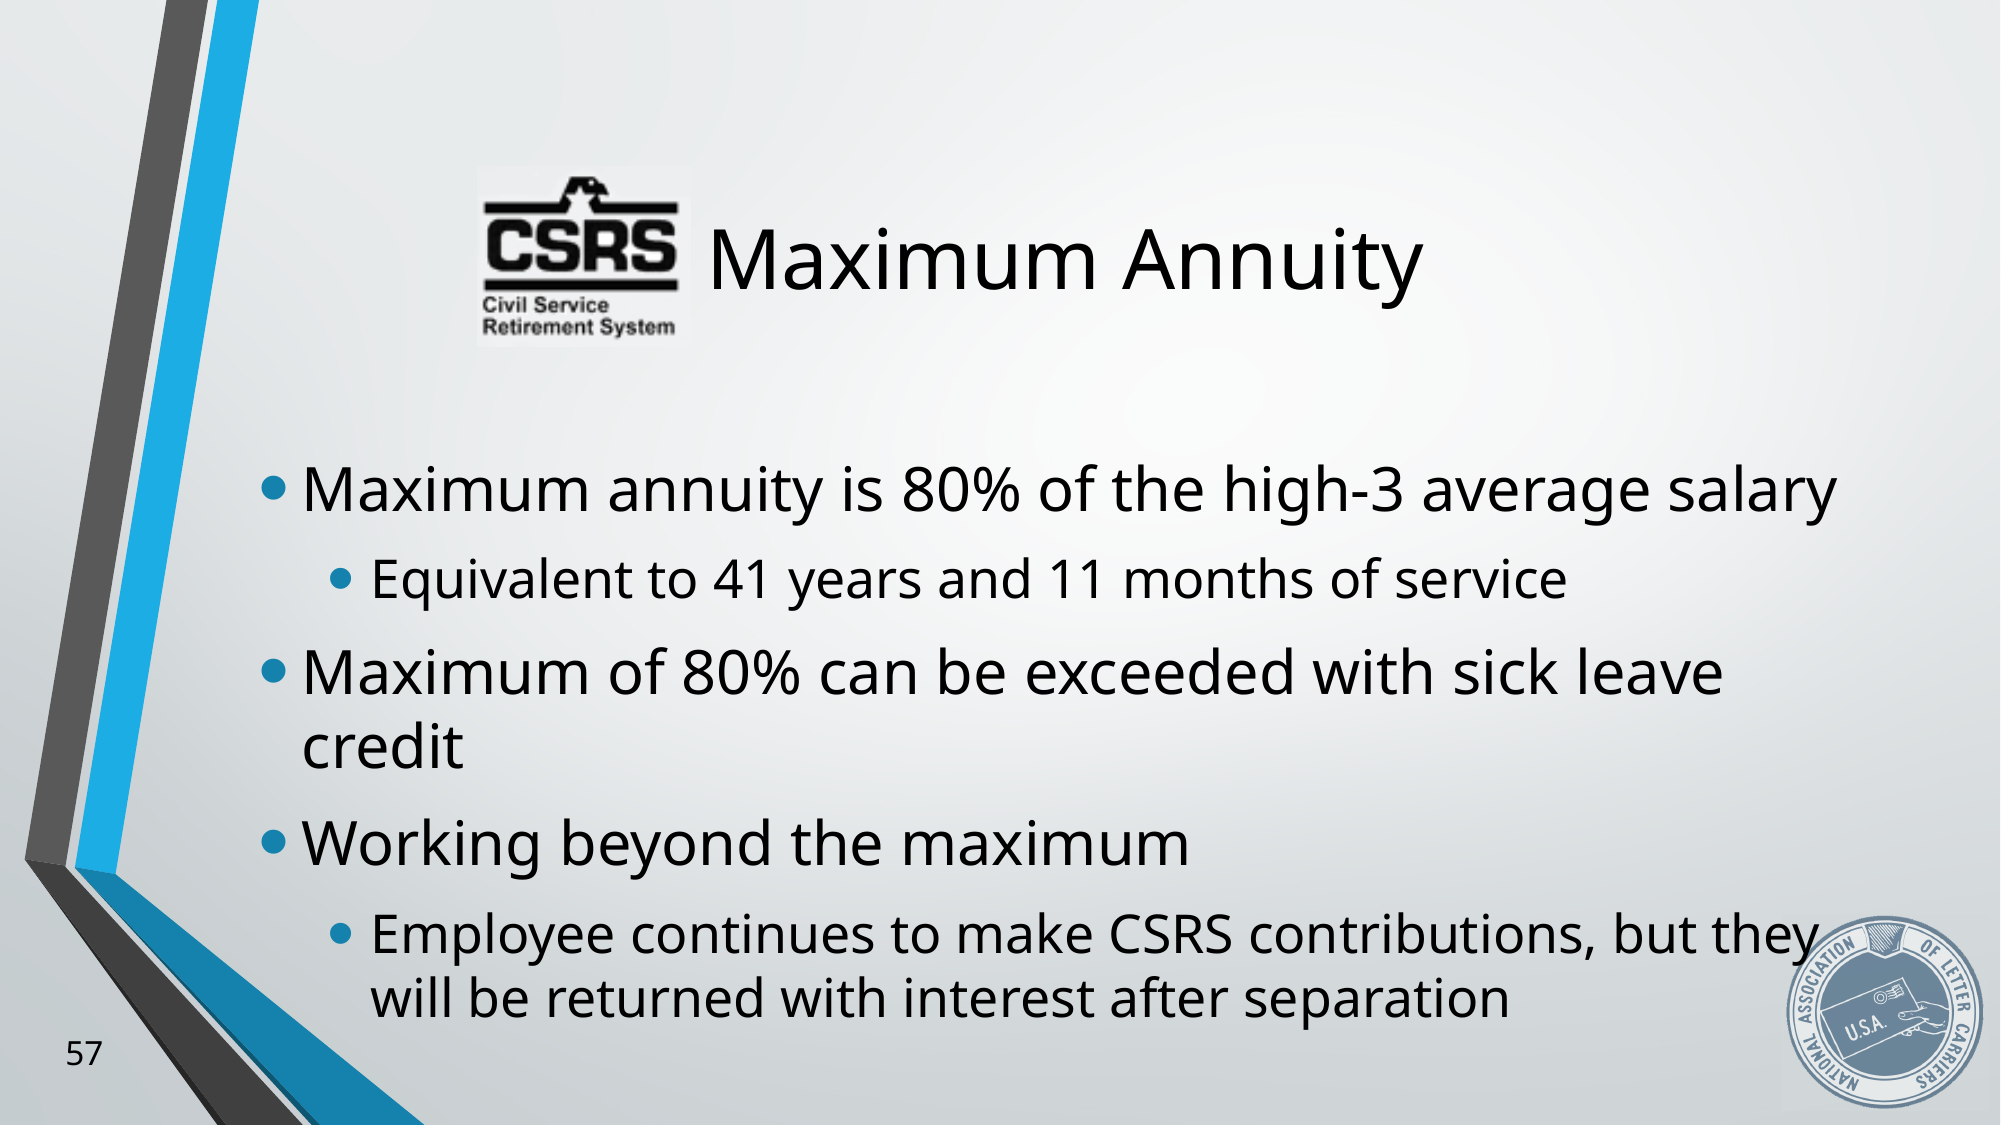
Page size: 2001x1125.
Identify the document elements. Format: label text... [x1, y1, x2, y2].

title Maximum Annuity [243, 112, 1887, 400]
picture [477, 166, 692, 347]
list Maximum annuity is 80% of the high-3 average salary Equivalent to 41 years and 11 months of service Maximum of 80% can be exceeded with sick leave credit Working beyond the maximum Employee continues to make CSRS contributions, but they will be returned with interest after separation [243, 437, 1887, 1041]
slide_number 57 [27, 1025, 119, 1085]
